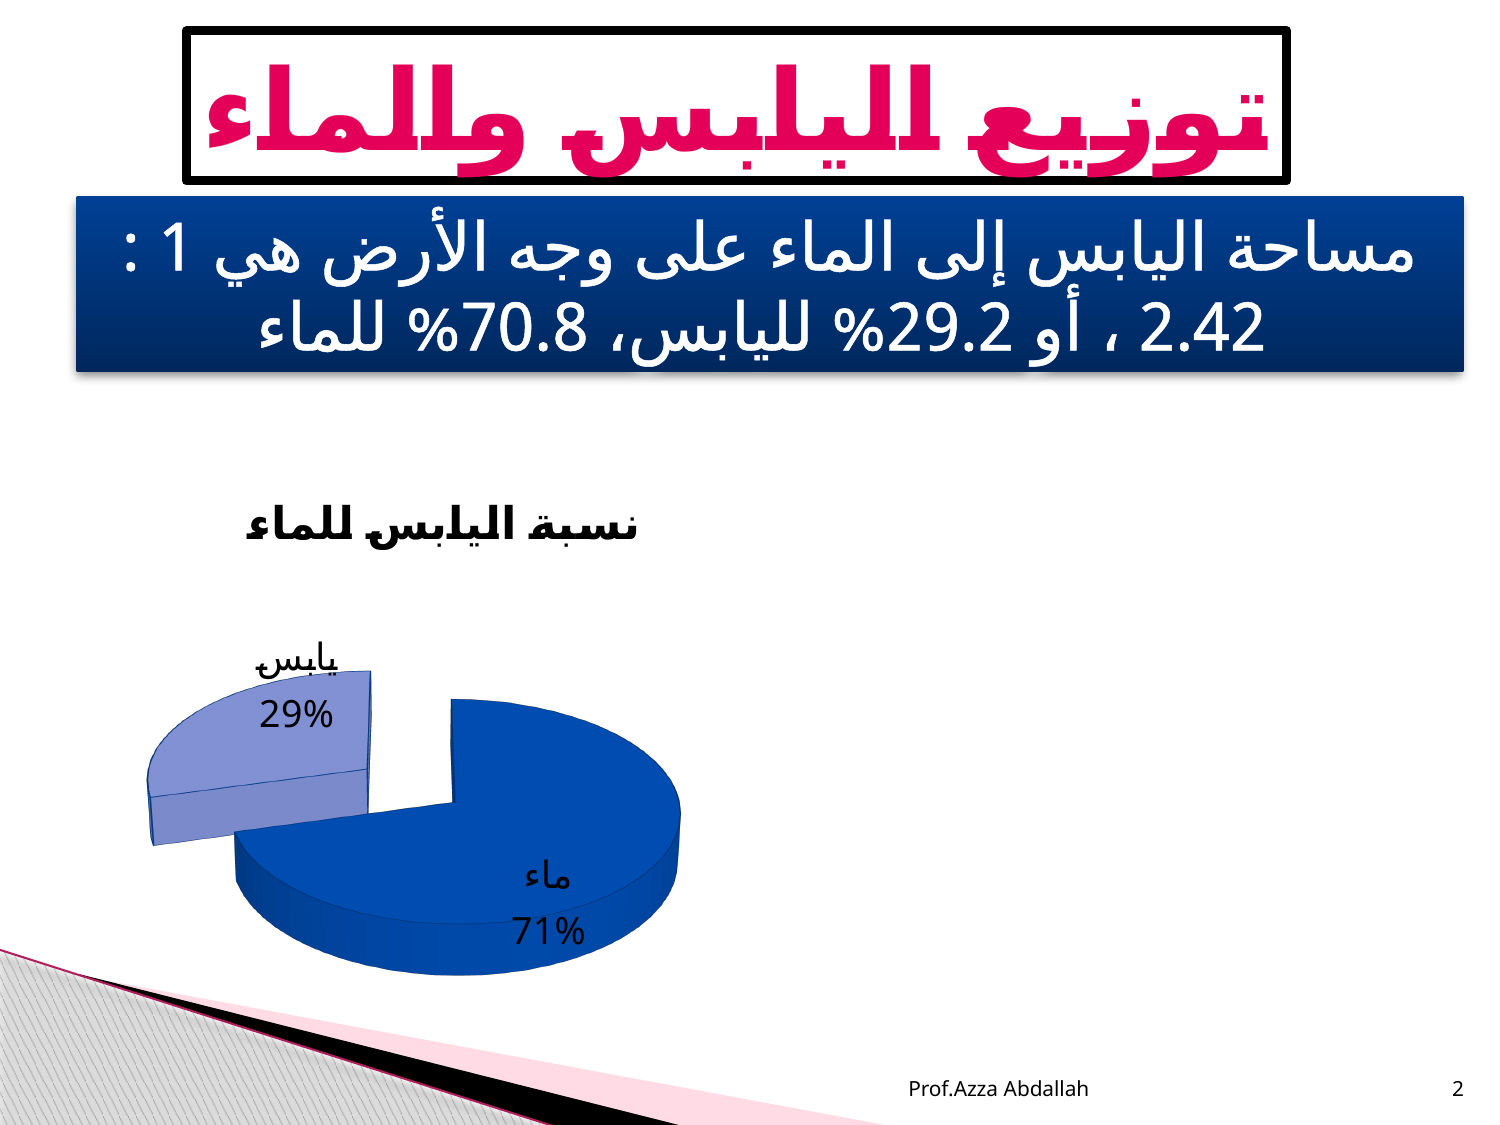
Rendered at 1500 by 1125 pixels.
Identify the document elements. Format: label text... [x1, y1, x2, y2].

text_box مساحة اليابس إلى الماء على وجه الأرض هي 1 : 2.42 ، أو 29.2% لليابس، 70.8% للماء [76, 196, 1464, 372]
text_box توزيع اليابس والماء [182, 26, 1291, 185]
footer Prof.Azza Abdallah [718, 1051, 1105, 1112]
chart [41, 467, 751, 1000]
slide_number 2 [1418, 1051, 1479, 1112]
